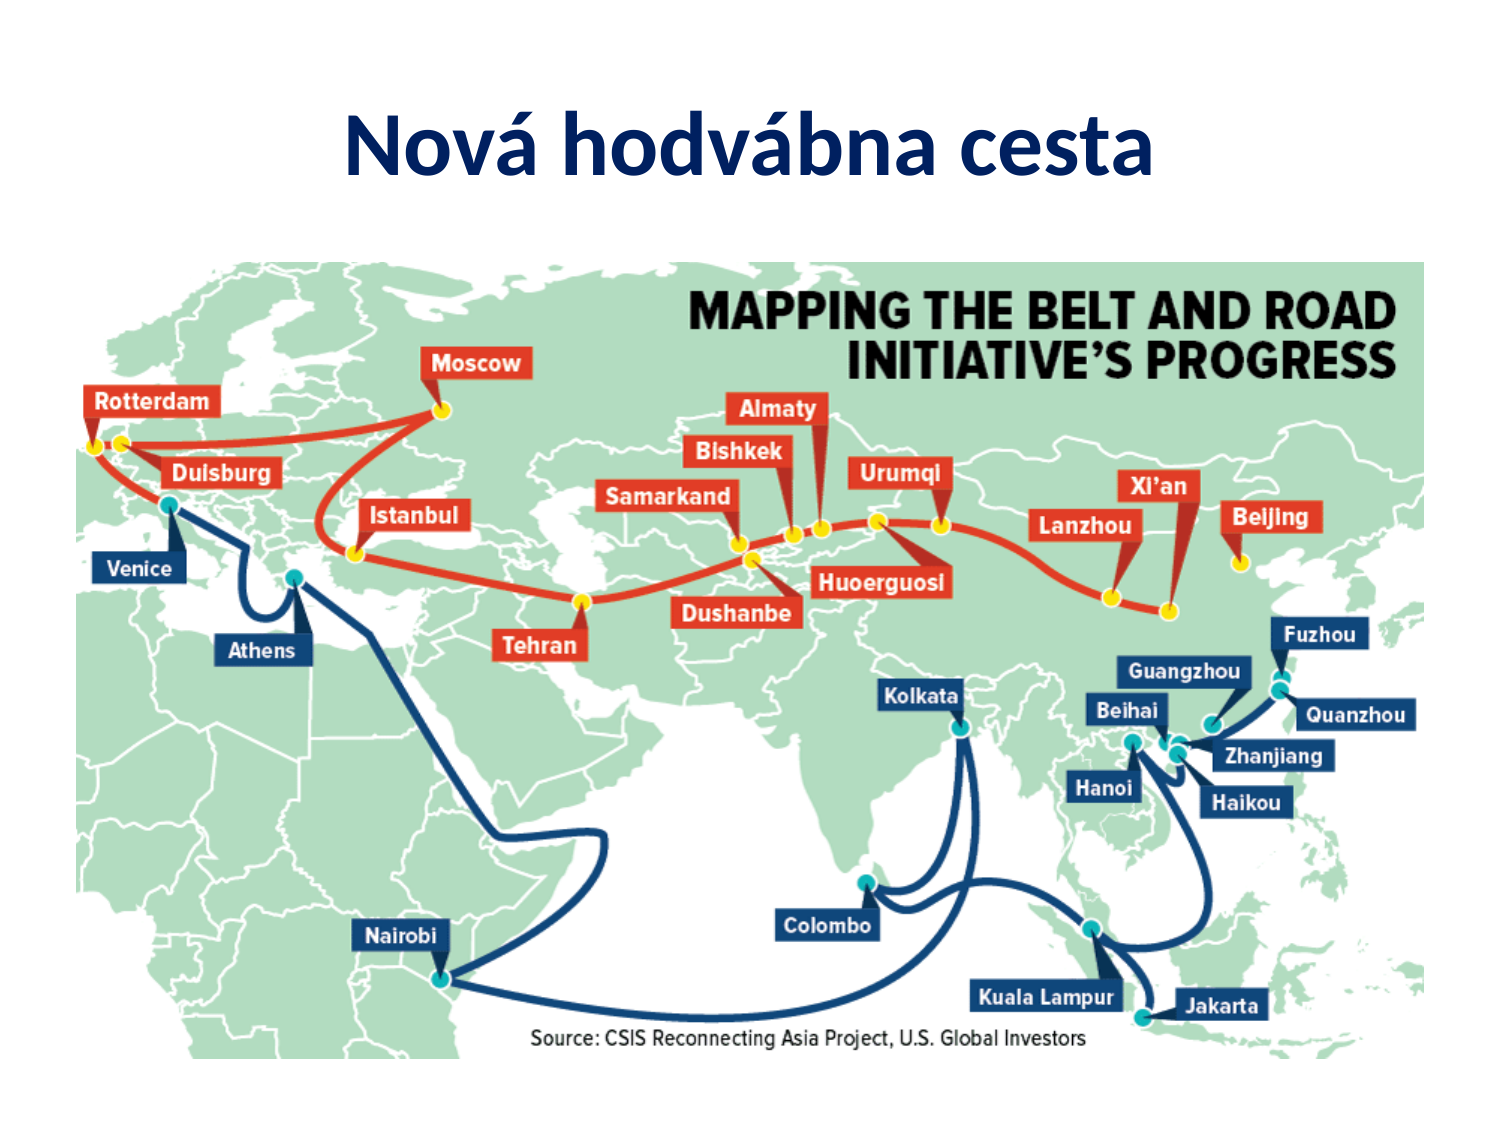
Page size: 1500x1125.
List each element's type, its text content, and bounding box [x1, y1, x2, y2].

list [76, 262, 1424, 1059]
title Nová hodvábna cesta [75, 45, 1425, 233]
